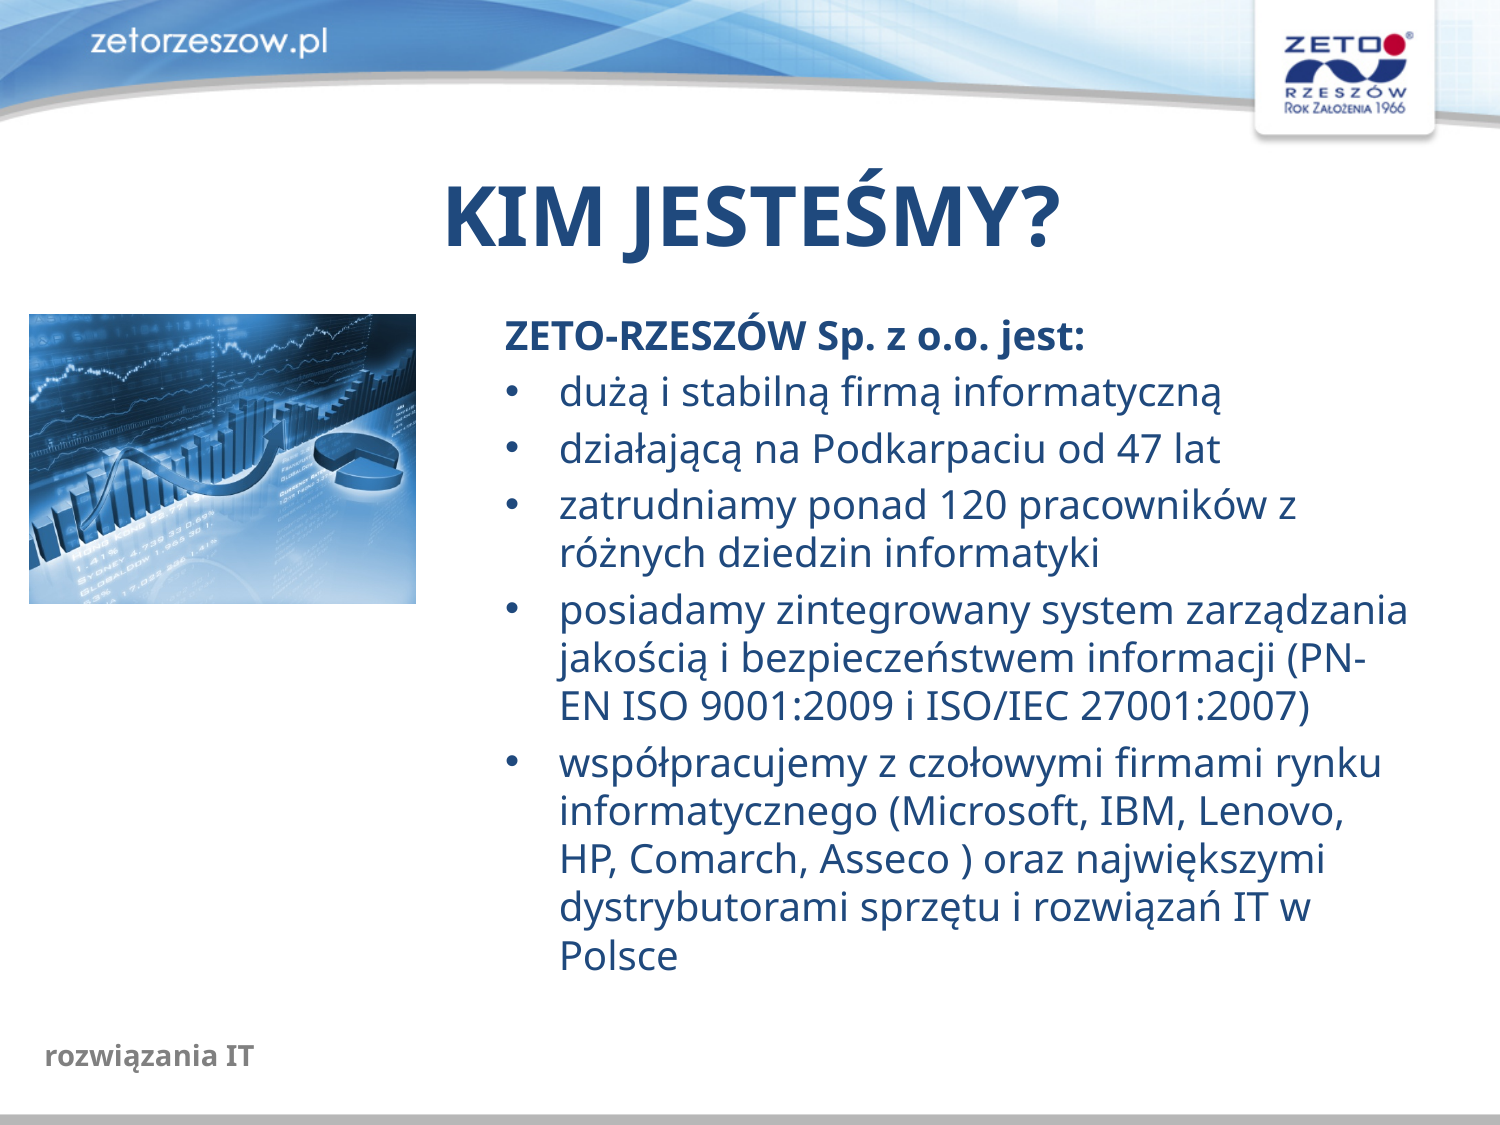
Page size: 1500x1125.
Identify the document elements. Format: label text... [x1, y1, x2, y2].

text_box rozwiązania IT [29, 1016, 313, 1093]
title KIM JESTEŚMY? [76, 137, 1427, 290]
picture [0, 0, 1500, 1125]
list ZETO-RZESZÓW Sp. z o.o. jest: dużą i stabilną firmą informatyczną działającą na Podkarpaciu od 47 lat zatrudniamy ponad 120 pracowników z różnych dziedzin informatyki posiadamy zintegrowany system zarządzania jakością i bezpieczeństwem informacji (PN-EN ISO 9001:2009 i ISO/IEC 27001:2007) współpracujemy z czołowymi firmami rynku informatycznego (Microsoft, IBM, Lenovo, HP, Comarch, Asseco ) oraz największymi dystrybutorami sprzętu i rozwiązań IT w Polsce [490, 302, 1425, 1005]
